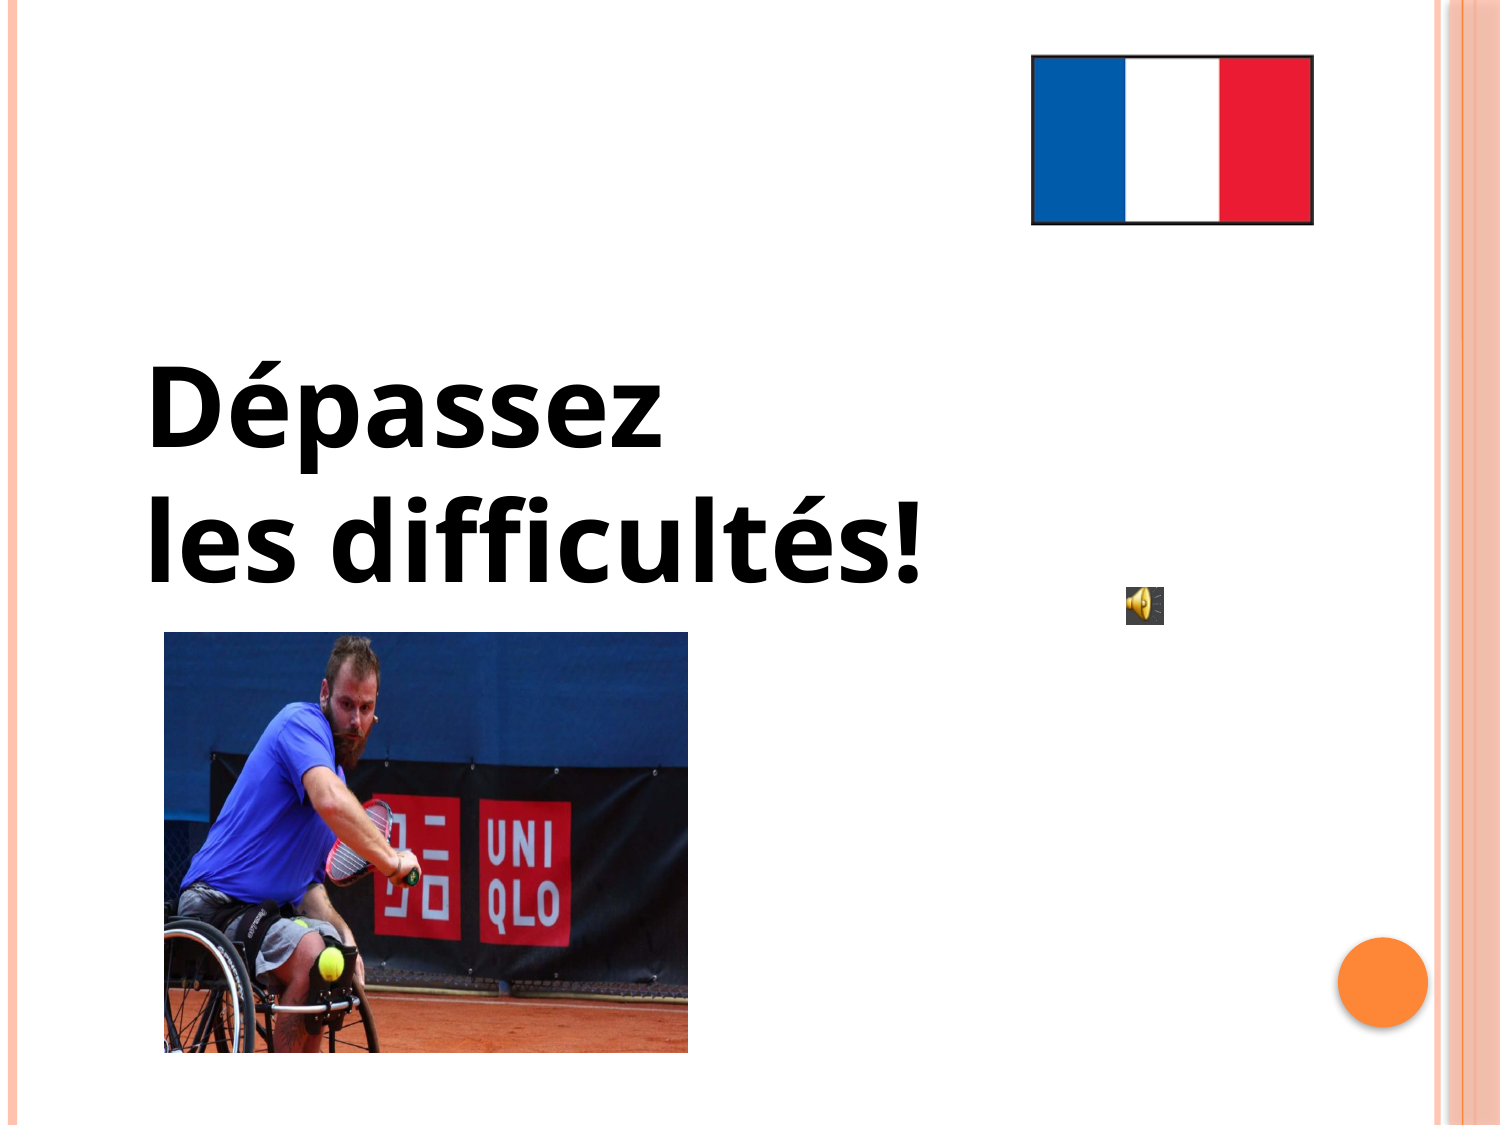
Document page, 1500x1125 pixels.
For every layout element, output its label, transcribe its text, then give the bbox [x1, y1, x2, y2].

picture [1030, 0, 1315, 282]
picture [163, 632, 688, 1054]
picture [1124, 585, 1166, 627]
text_box Dépassez les difficultés! [128, 328, 941, 613]
